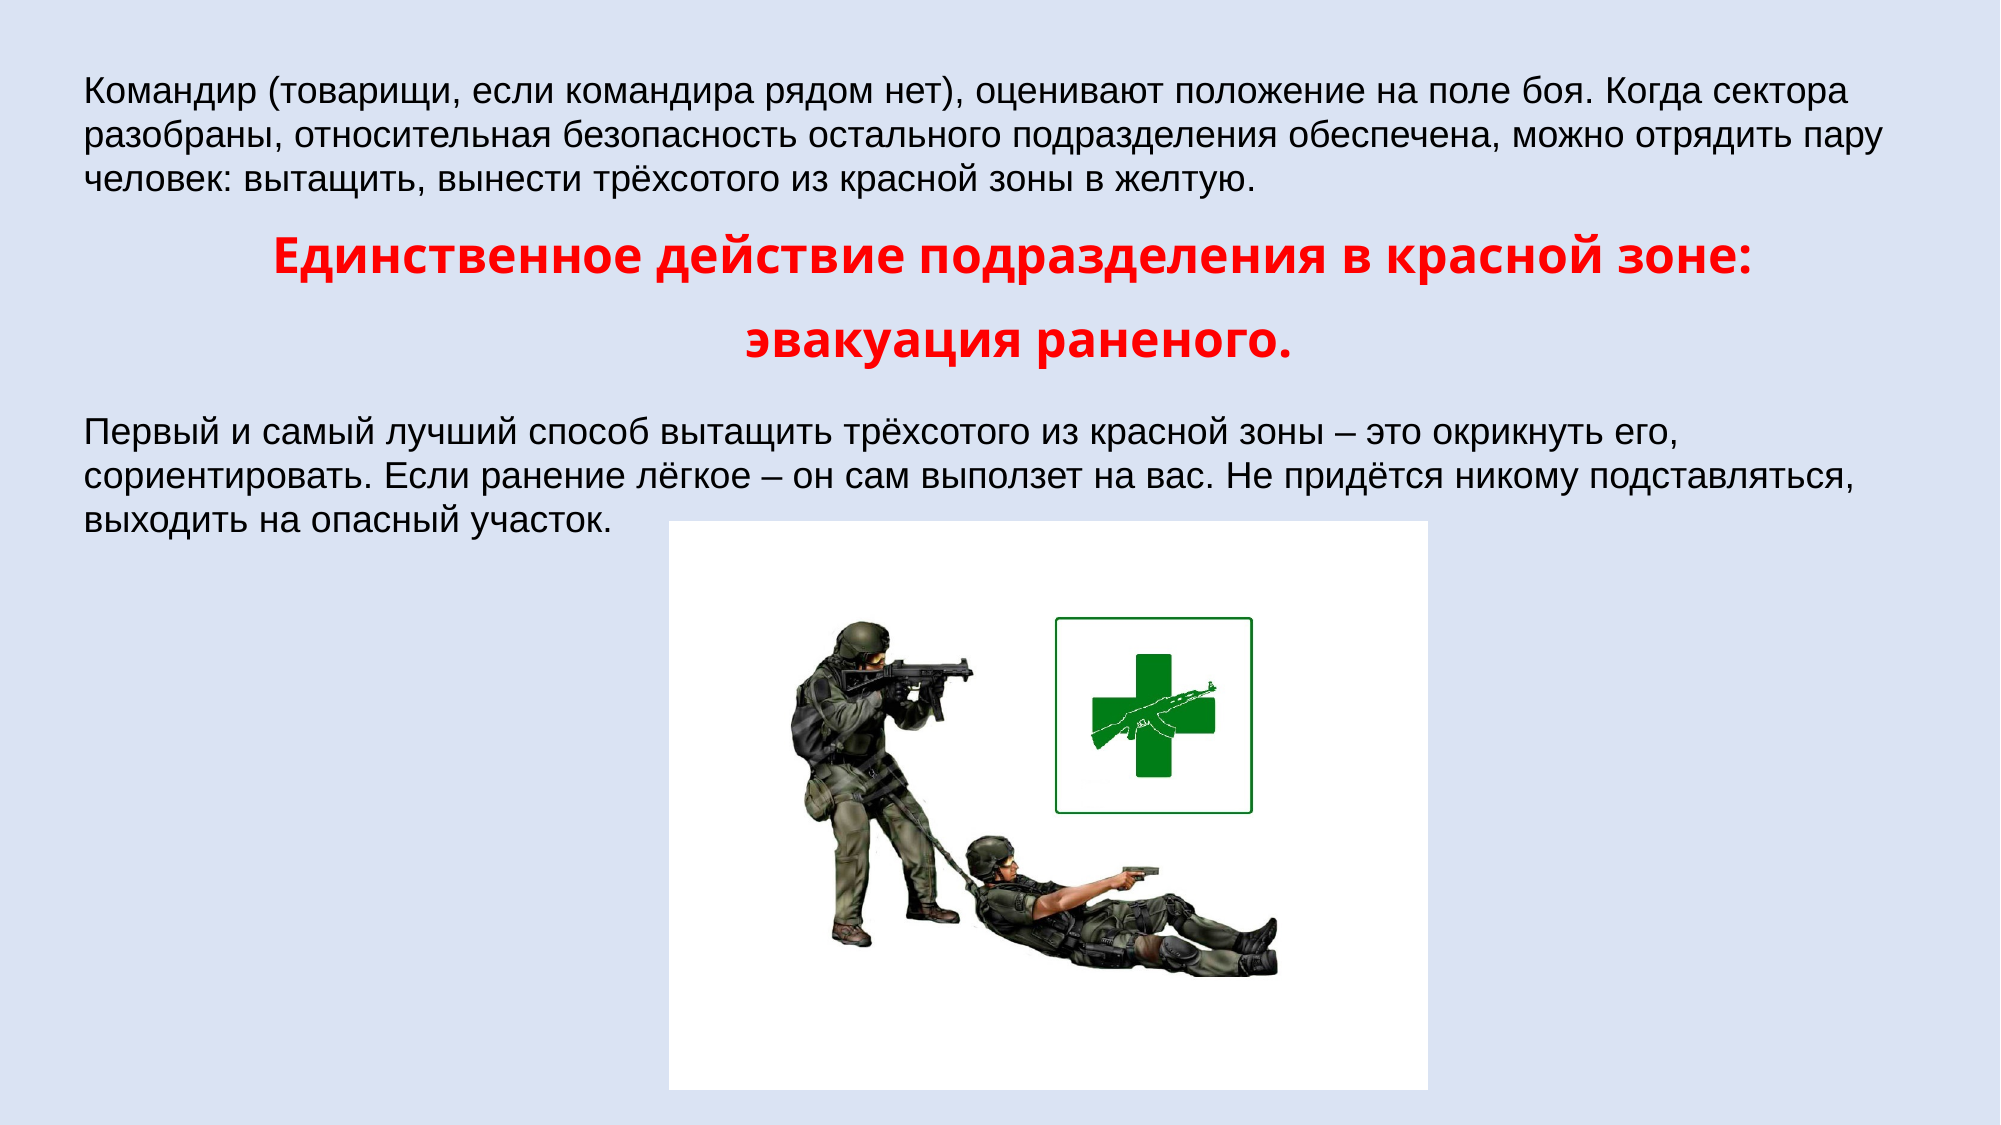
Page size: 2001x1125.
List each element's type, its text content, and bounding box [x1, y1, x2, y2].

picture [669, 521, 1428, 1090]
text_box Командир (товарищи, если командира рядом нет), оценивают положение на поле боя. Когда сектора разобраны, относительная безопасность остального подразделения обеспечена, можно отрядить пару человек: вытащить, вынести трёхсотого из красной зоны в желтую. Единственное действие подразделения в красной зоне: эвакуация раненого. Первый и самый лучший способ вытащить трёхсотого из красной зоны – это окрикнуть его, сориентировать. Если ранение лёгкое – он сам выползет на вас. Не придётся никому подставляться, выходить на опасный участок. [68, 60, 1970, 548]
